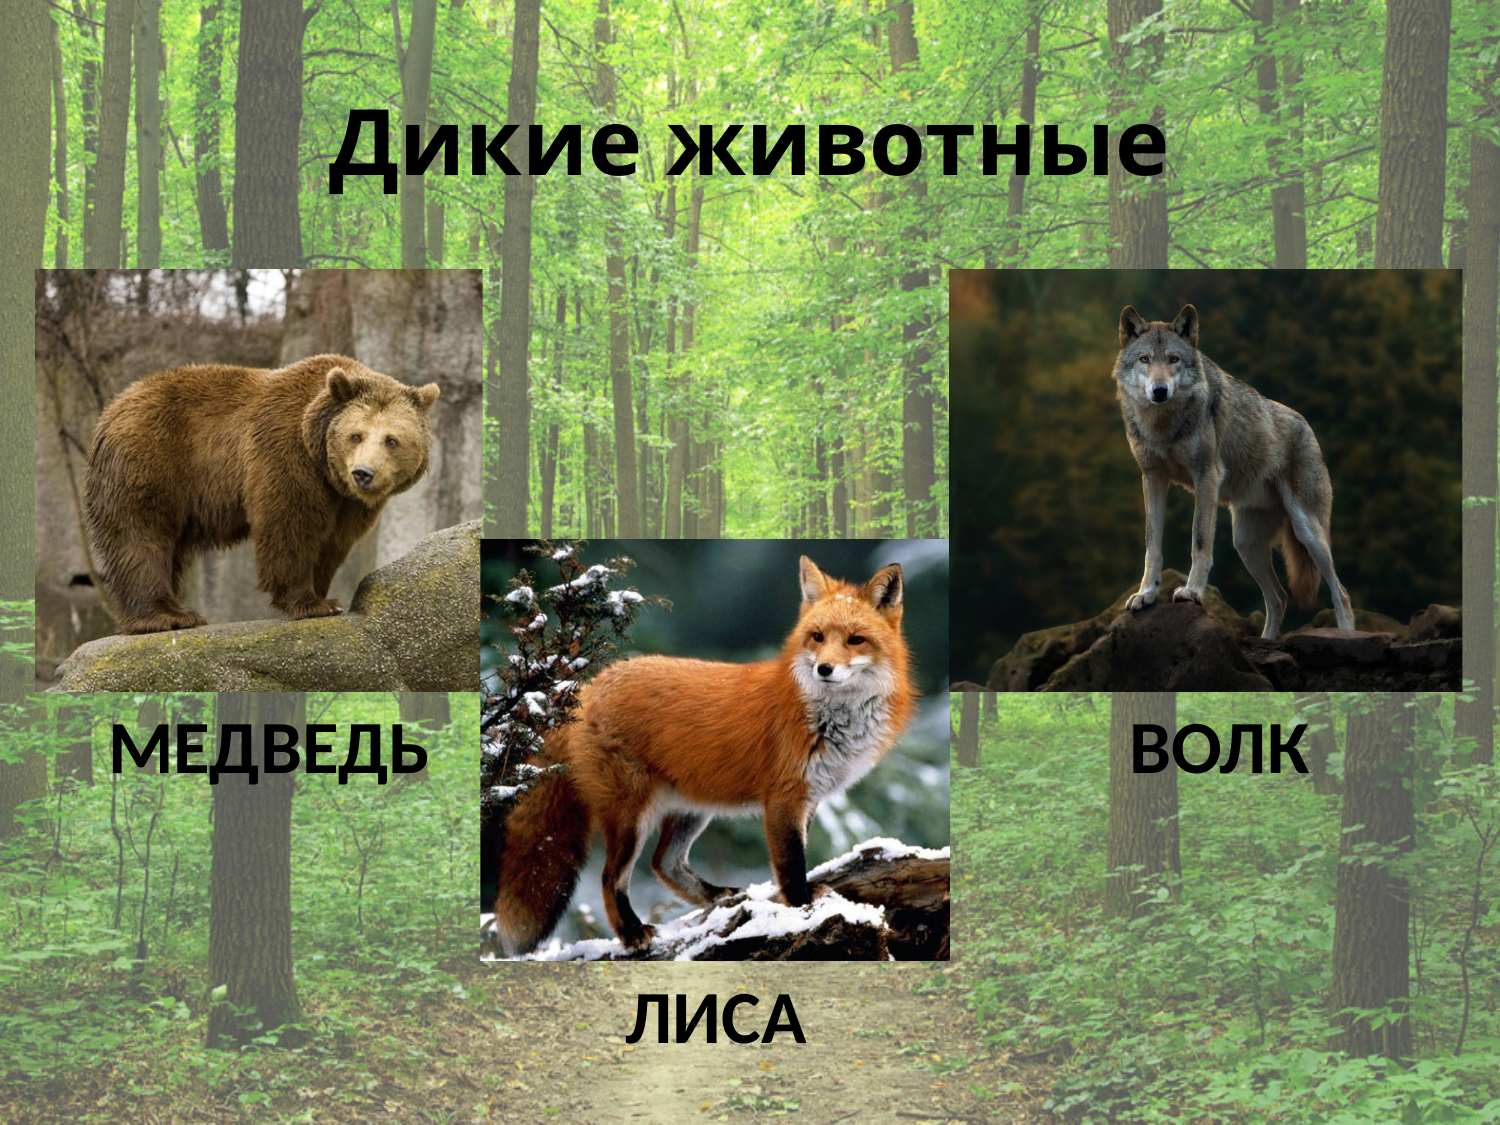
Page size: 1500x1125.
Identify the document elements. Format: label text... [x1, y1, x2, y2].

picture [34, 269, 1463, 962]
text_box МЕДВЕДЬ [93, 699, 469, 797]
text_box ВОЛК [1114, 699, 1325, 797]
title Дикие животные [75, 45, 1425, 233]
text_box ЛИСА [610, 970, 822, 1066]
